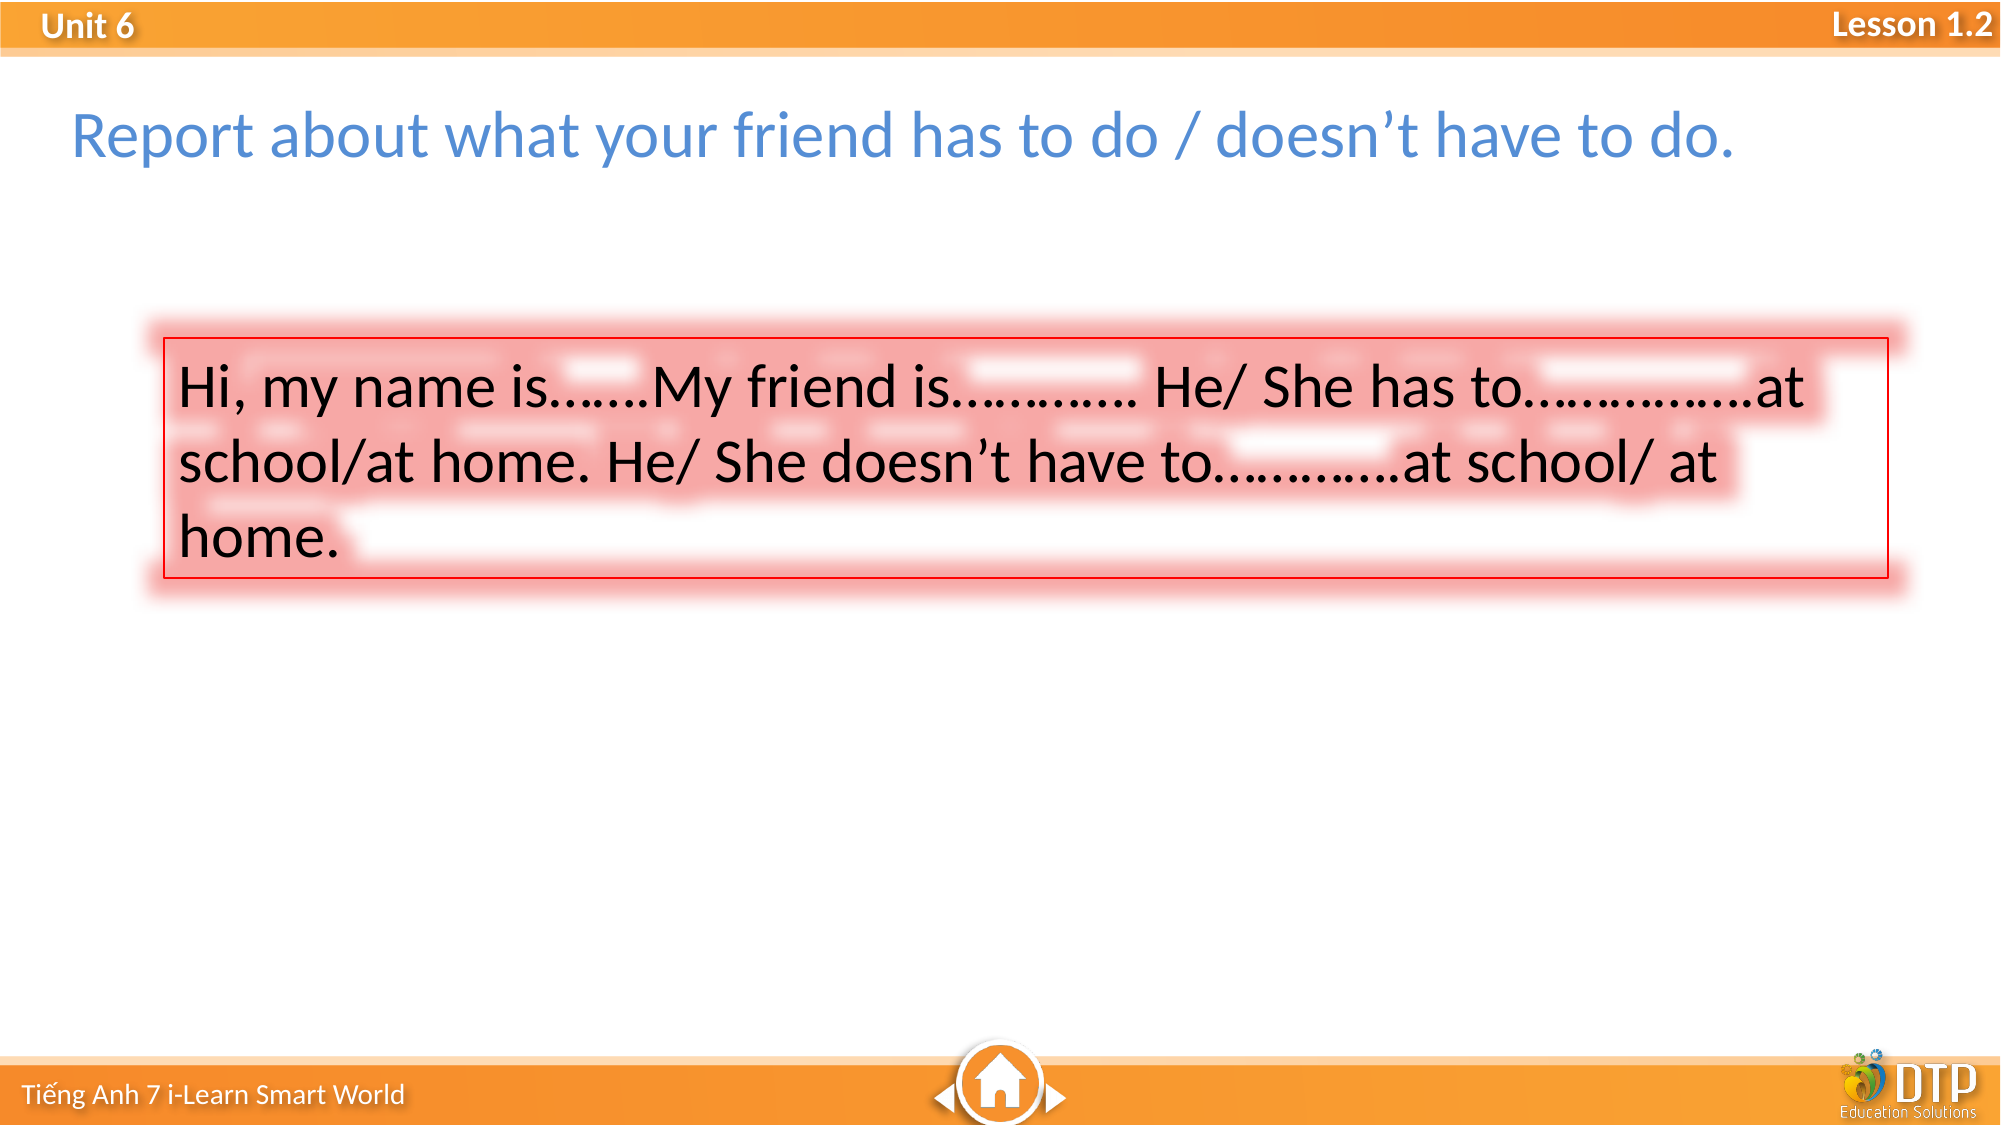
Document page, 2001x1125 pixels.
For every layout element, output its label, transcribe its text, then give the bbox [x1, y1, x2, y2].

text_box Report about what your friend has to do / doesn’t have to do. [41, 83, 1815, 178]
text_box Hi, my name is…….My friend is…………. He/ She has to…………….at school/at home. He/ She doesn’t have to………….at school/ at home. [164, 338, 1888, 578]
picture [0, 2, 2001, 1125]
